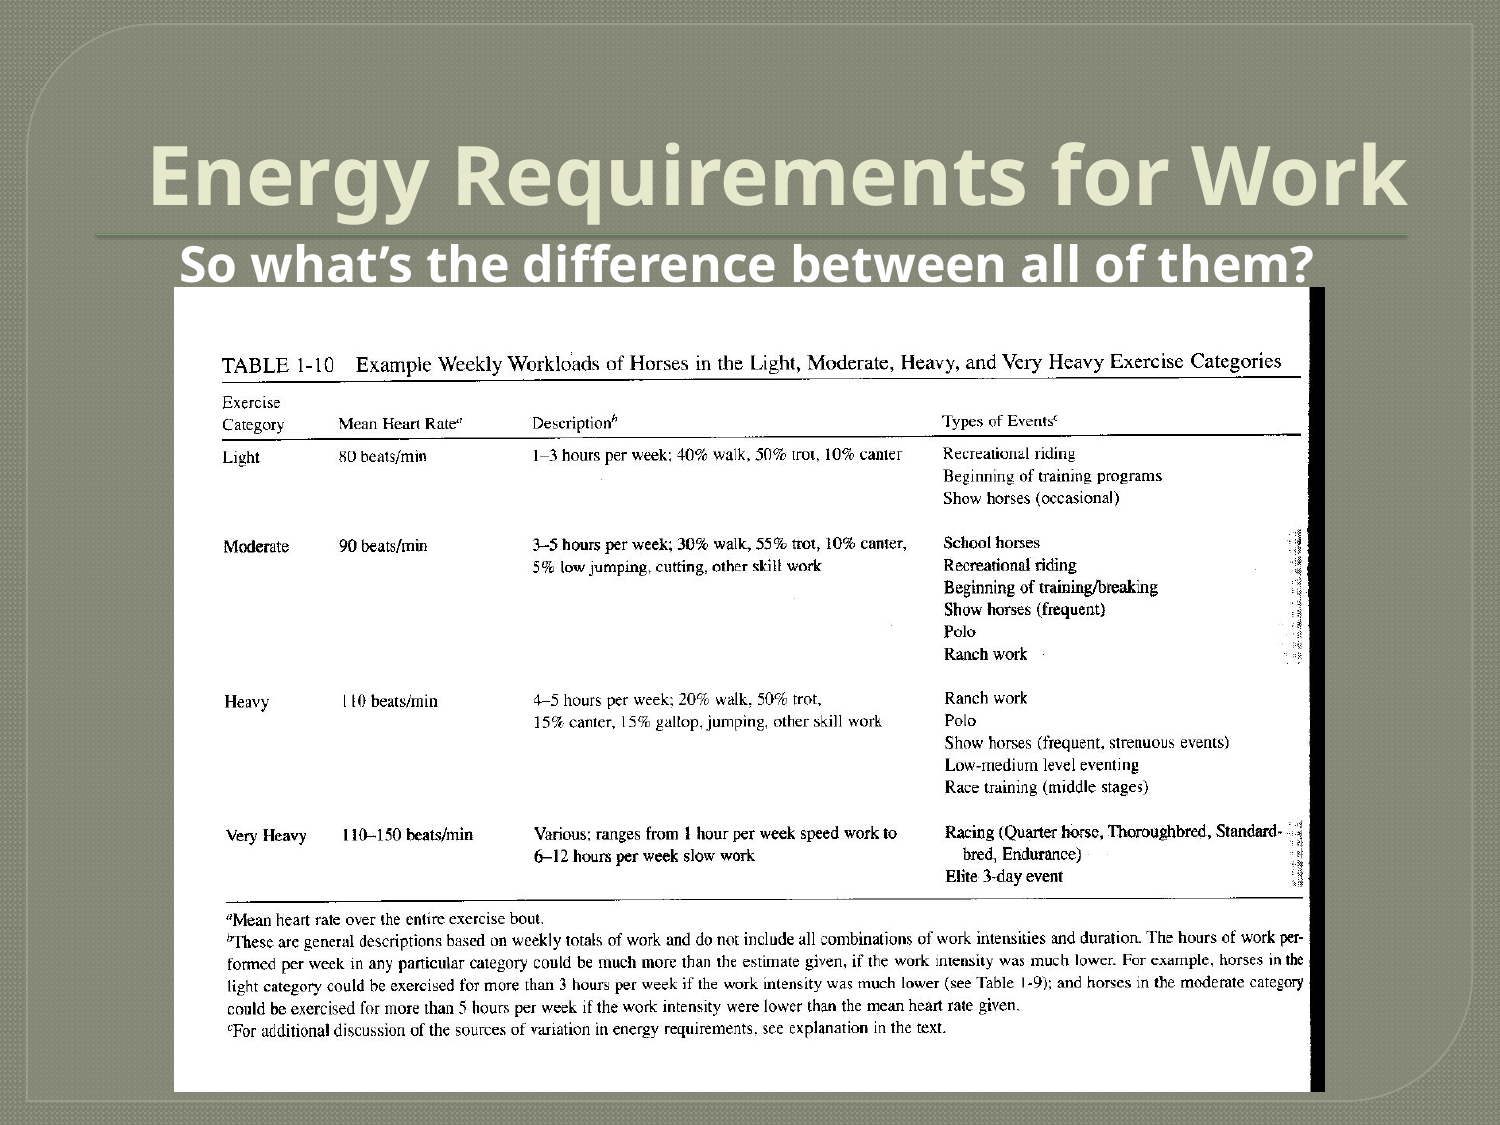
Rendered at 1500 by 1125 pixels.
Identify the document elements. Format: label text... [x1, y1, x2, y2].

title Energy Requirements for Work [75, 41, 1425, 224]
picture [174, 287, 1326, 1092]
list So what’s the difference between all of them? [49, 224, 1445, 1001]
